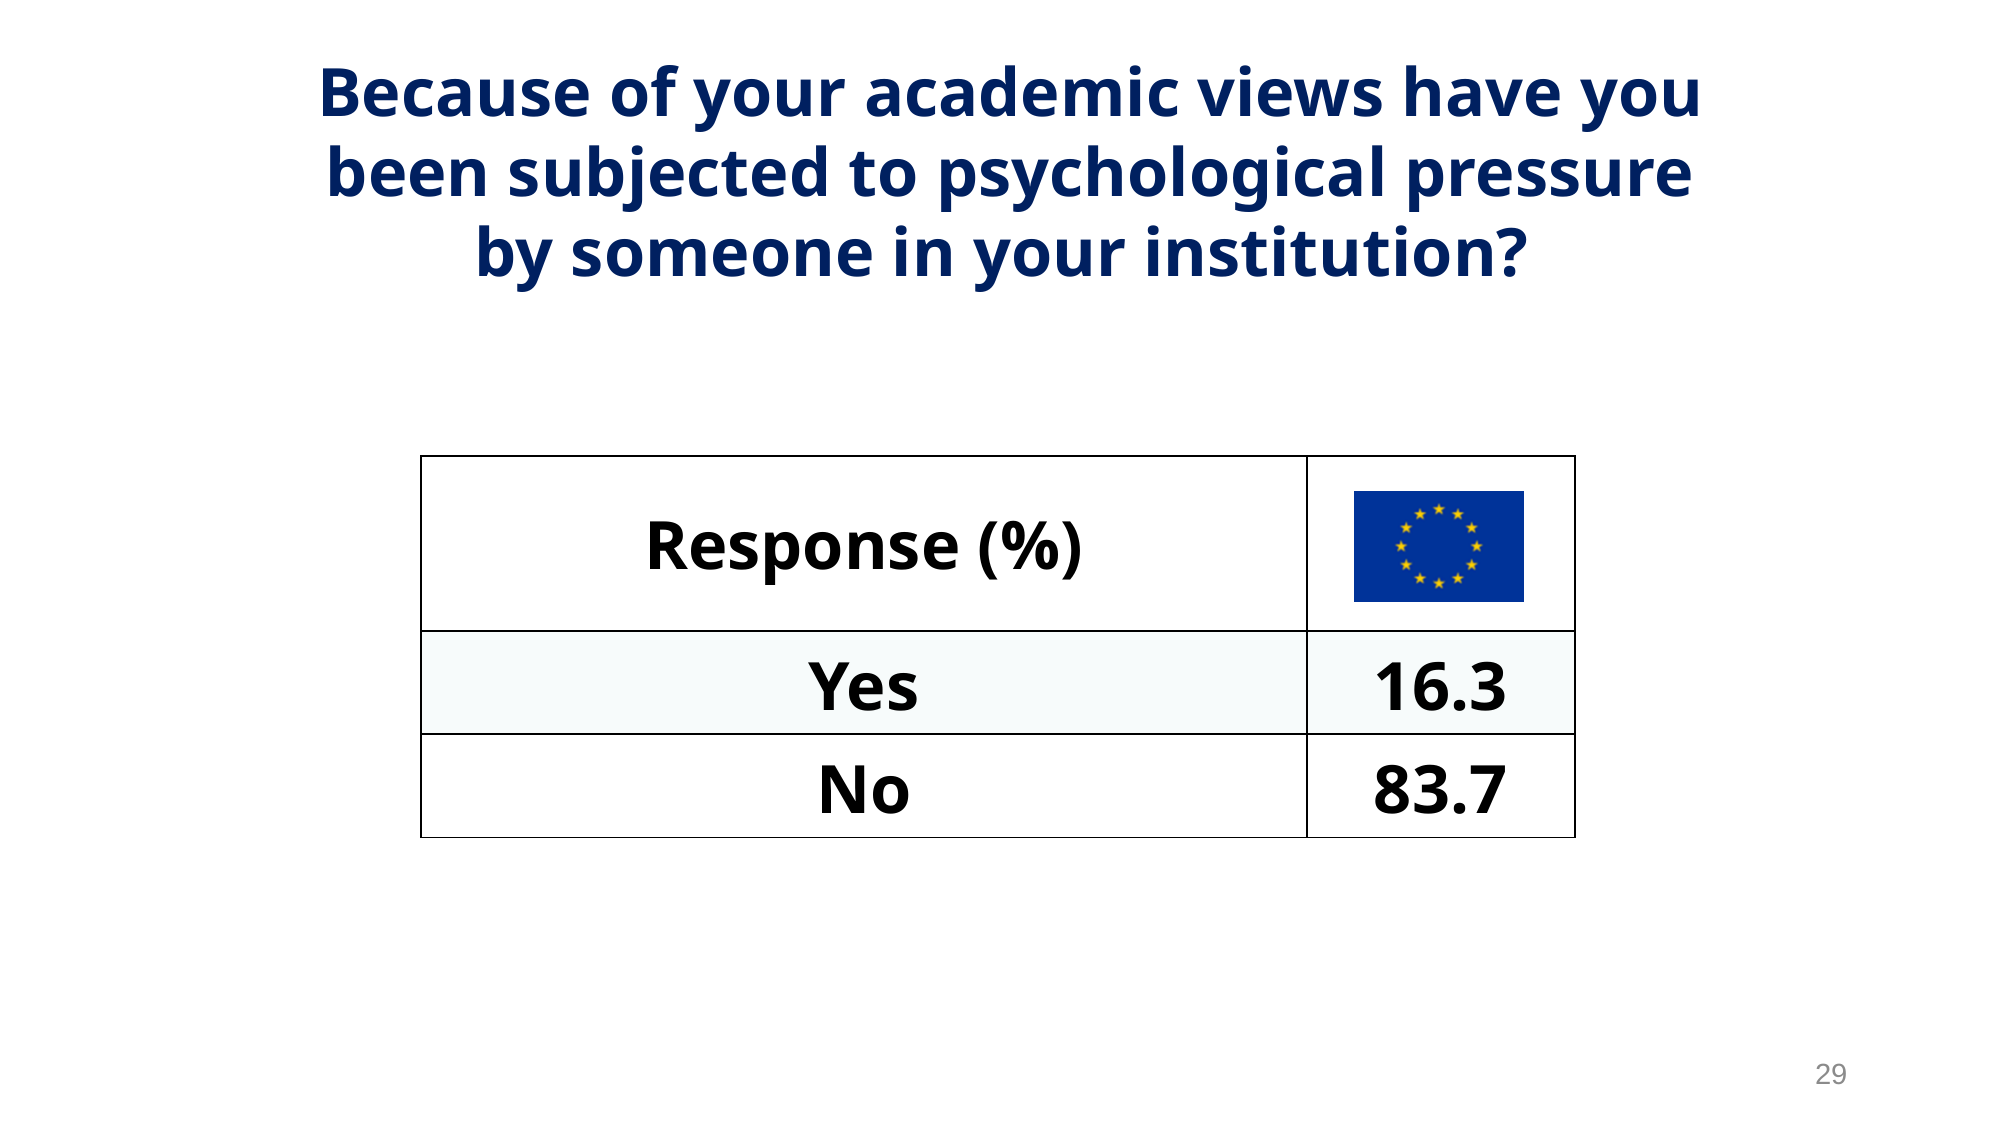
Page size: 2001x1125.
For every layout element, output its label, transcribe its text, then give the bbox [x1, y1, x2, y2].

table_cell 16.3 [1308, 632, 1574, 733]
table_header Response (%) [422, 457, 1306, 630]
table_header [1308, 457, 1574, 630]
slide_number 29 [1412, 1042, 1863, 1103]
picture [1354, 491, 1524, 602]
table_cell 83.7 [1308, 735, 1574, 837]
text_box Because of your academic views have you been subjected to psychological pressure by someone in your institution? [245, 42, 1746, 298]
table_cell No [422, 735, 1306, 837]
table_cell Yes [422, 632, 1306, 733]
